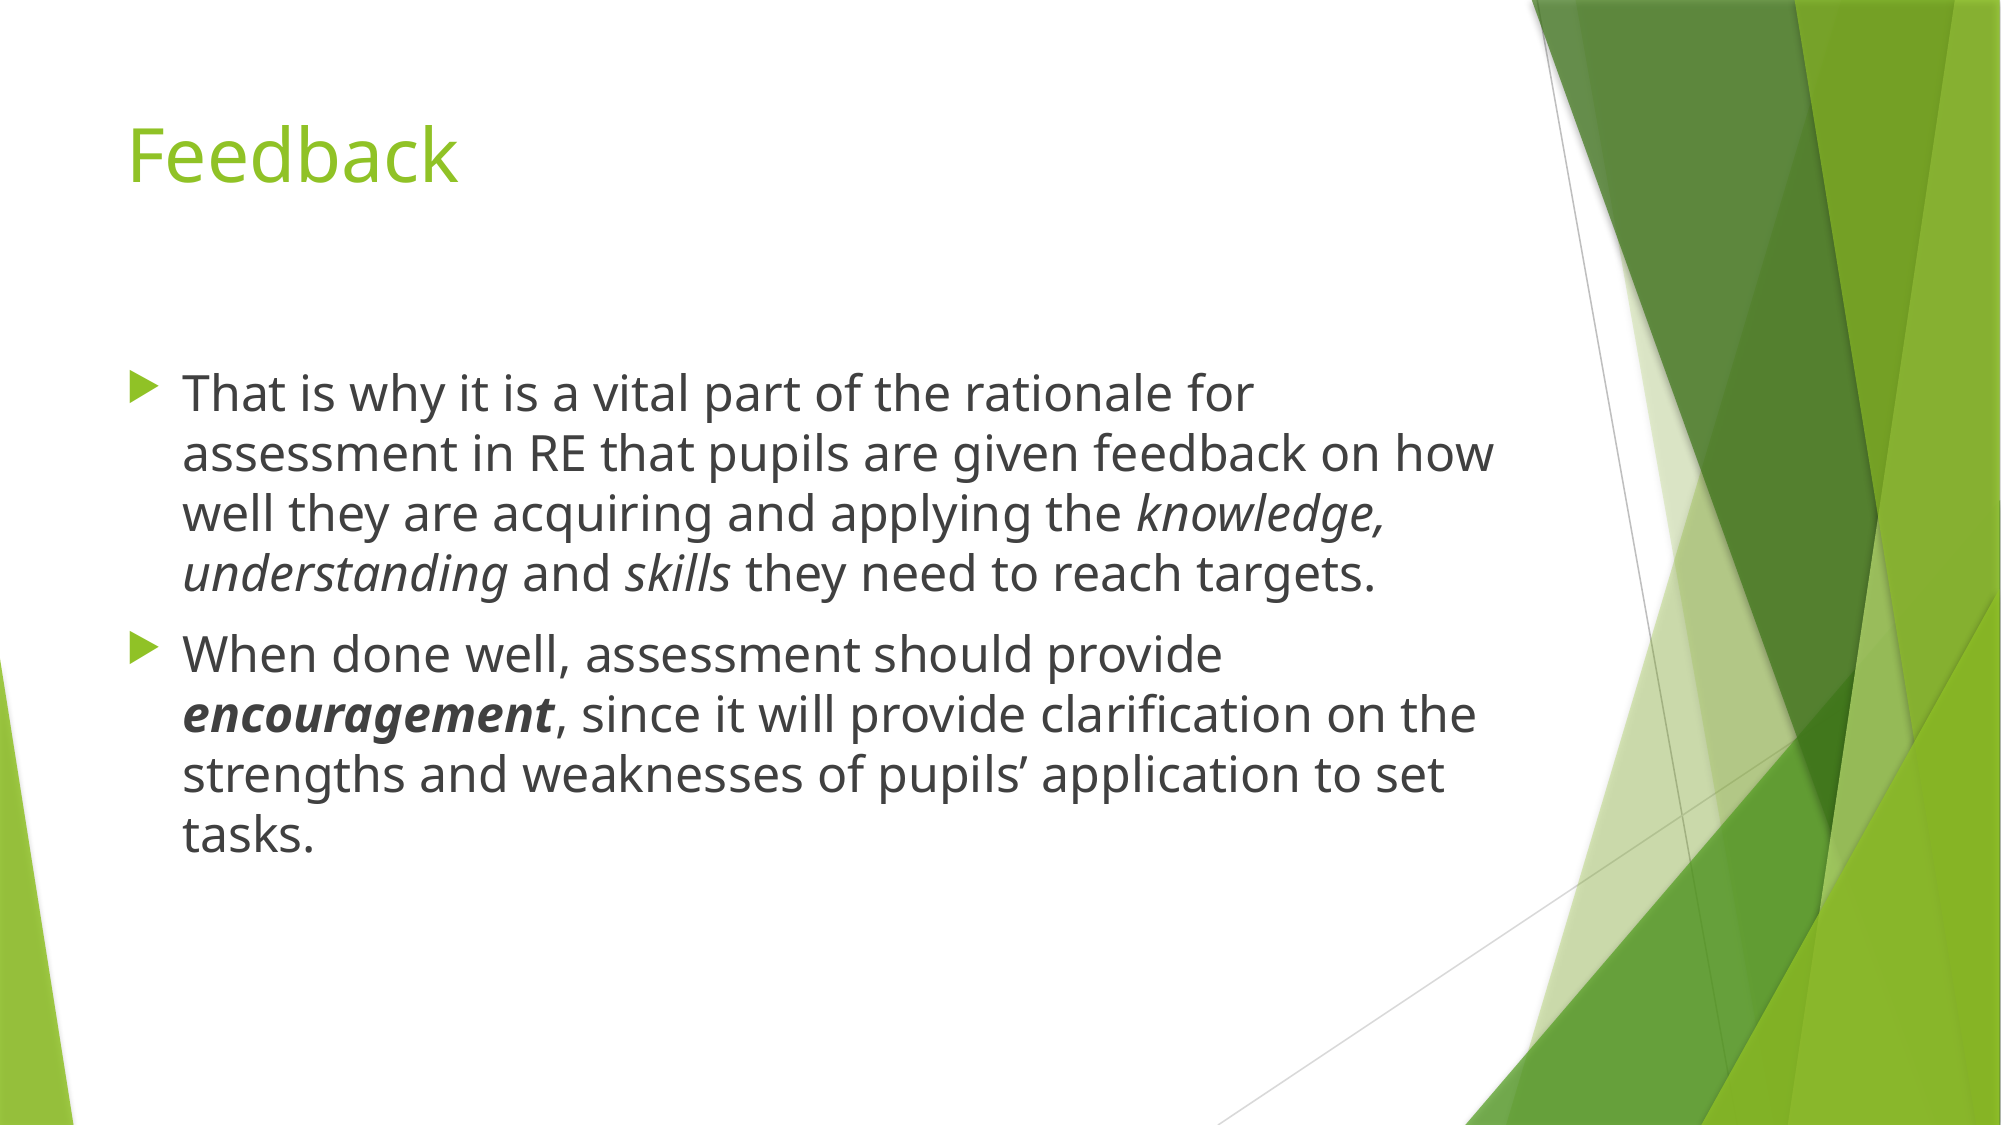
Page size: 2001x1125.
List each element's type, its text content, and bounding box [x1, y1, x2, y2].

list That is why it is a vital part of the rationale for assessment in RE that pupils are given feedback on how well they are acquiring and applying the knowledge, understanding and skills they need to reach targets. When done well, assessment should provide encouragement, since it will provide clarification on the strengths and weaknesses of pupils’ application to set tasks. [111, 354, 1522, 992]
title Feedback [111, 99, 1522, 317]
